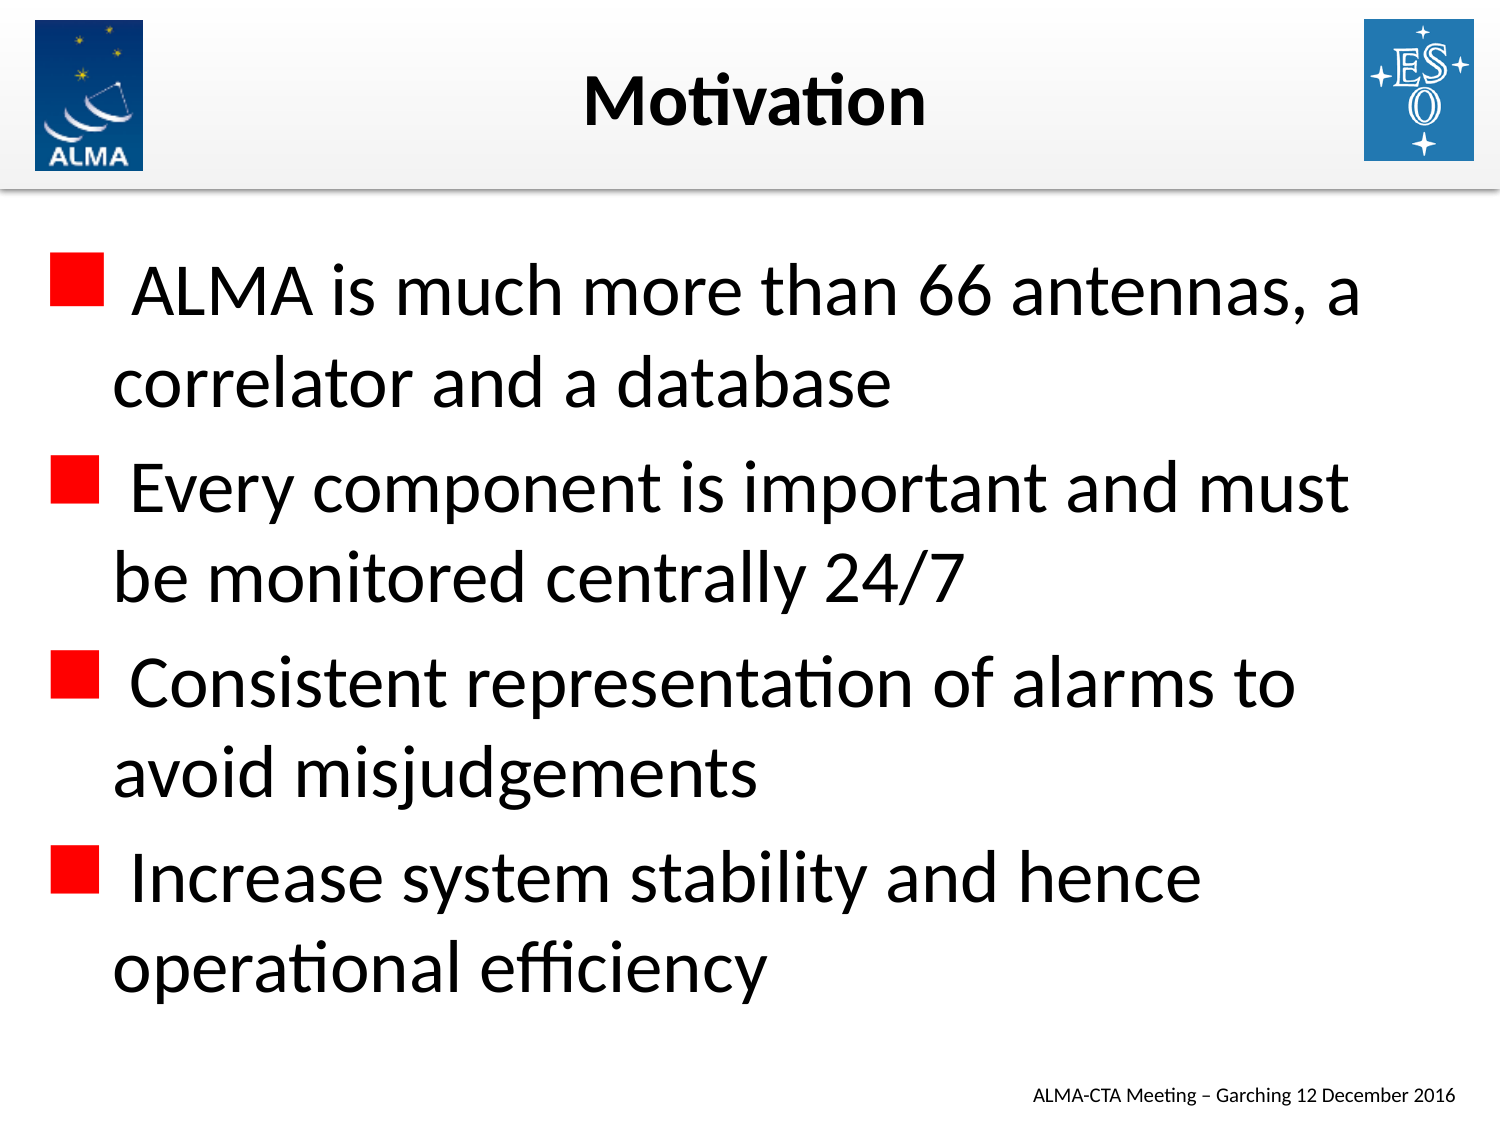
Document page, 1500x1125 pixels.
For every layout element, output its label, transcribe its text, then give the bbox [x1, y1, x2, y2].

title Motivation [159, 42, 1351, 173]
picture [35, 20, 143, 171]
list ALMA is much more than 66 antennas, a correlator and a database Every component is important and must be monitored centrally 24/7 Consistent representation of alarms to avoid misjudgements Increase system stability and hence operational efficiency [41, 224, 1459, 1050]
picture [1364, 19, 1474, 161]
